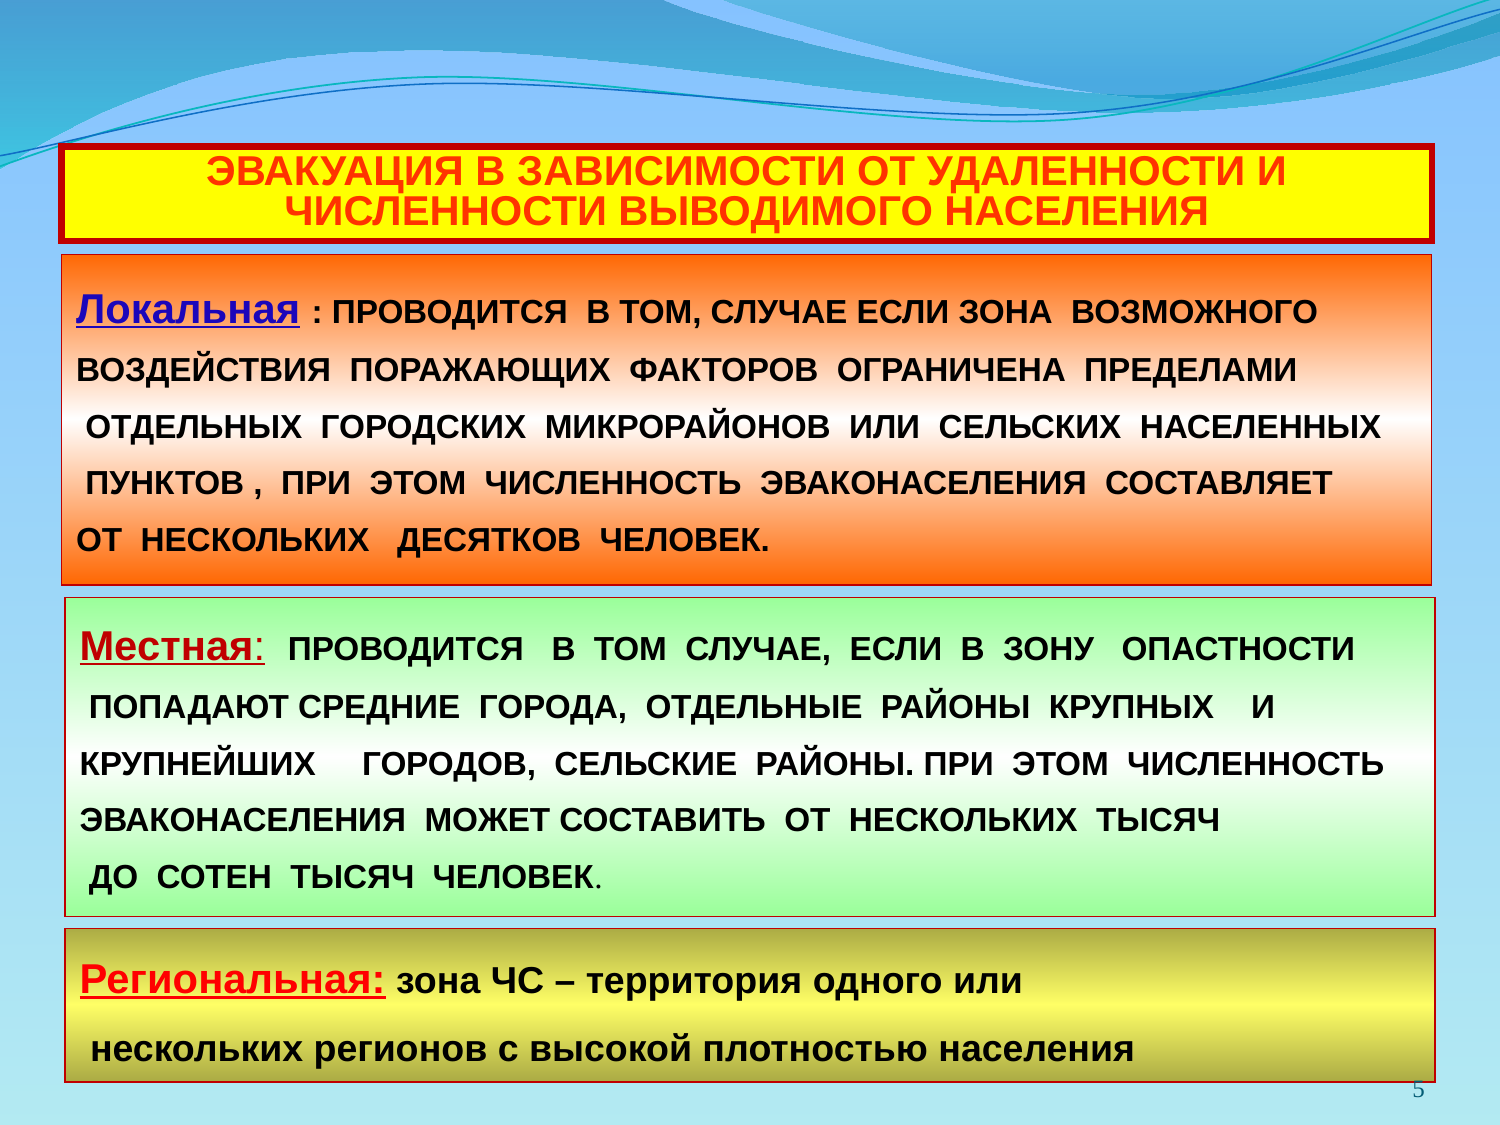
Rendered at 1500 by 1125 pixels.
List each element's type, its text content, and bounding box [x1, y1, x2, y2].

slide_number 5 [1299, 1042, 1425, 1103]
text_box Местная: ПРОВОДИТСЯ В ТОМ СЛУЧАЕ, ЕСЛИ В ЗОНУ ОПАСТНОСТИ ПОПАДАЮТ СРЕДНИЕ ГОРОДА, ОТДЕЛЬНЫЕ РАЙОНЫ КРУПНЫХ И КРУПНЕЙШИХ ГОРОДОВ, СЕЛЬСКИЕ РАЙОНЫ. ПРИ ЭТОМ ЧИСЛЕННОСТЬ ЭВАКОНАСЕЛЕНИЯ МОЖЕТ СОСТАВИТЬ ОТ НЕСКОЛЬКИХ ТЫСЯЧ ДО СОТЕН ТЫСЯЧ ЧЕЛОВЕК. [64, 597, 1436, 917]
text_box ЭВАКУАЦИЯ В ЗАВИСИМОСТИ ОТ УДАЛЕННОСТИ И ЧИСЛЕННОСТИ ВЫВОДИМОГО НАСЕЛЕНИЯ [61, 146, 1432, 242]
text_box Локальная : ПРОВОДИТСЯ В ТОМ, СЛУЧАЕ ЕСЛИ ЗОНА ВОЗМОЖНОГО ВОЗДЕЙСТВИЯ ПОРАЖАЮЩИХ ФАКТОРОВ ОГРАНИЧЕНА ПРЕДЕЛАМИ ОТДЕЛЬНЫХ ГОРОДСКИХ МИКРОРАЙОНОВ ИЛИ СЕЛЬСКИХ НАСЕЛЕННЫХ ПУНКТОВ , ПРИ ЭТОМ ЧИСЛЕННОСТЬ ЭВАКОНАСЕЛЕНИЯ СОСТАВЛЯЕТ ОТ НЕСКОЛЬКИХ ДЕСЯТКОВ ЧЕЛОВЕК. [61, 254, 1432, 586]
text_box Региональная: зона ЧС – территория одного или нескольких регионов с высокой плотностью населения [64, 928, 1436, 1083]
